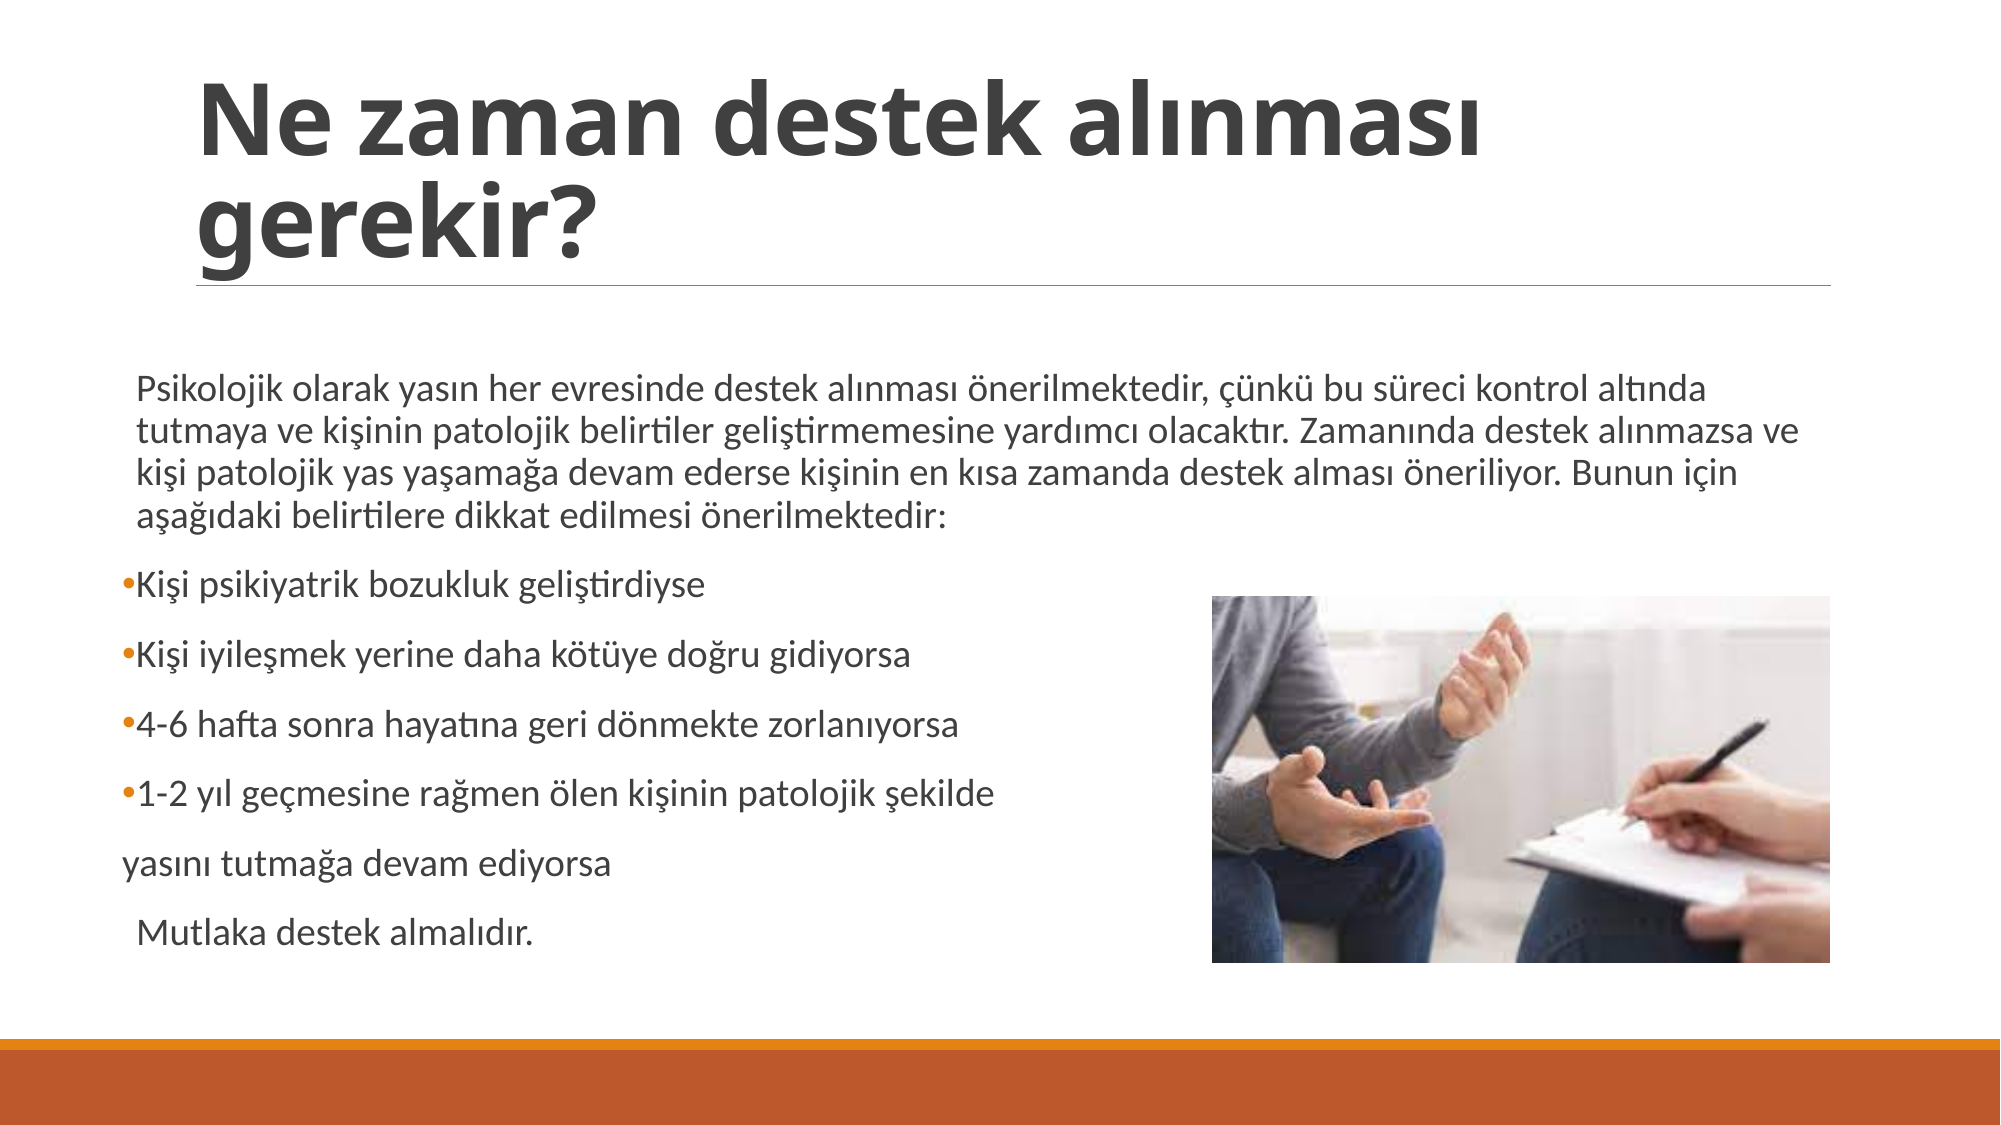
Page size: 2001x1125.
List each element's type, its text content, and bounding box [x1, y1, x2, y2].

title Ne zaman destek alınması gerekir? [180, 47, 1830, 285]
list Psikolojik olarak yasın her evresinde destek alınması önerilmektedir, çünkü bu süreci kontrol altında tutmaya ve kişinin patolojik belirtiler geliştirmemesine yardımcı olacaktır. Zamanında destek alınmazsa ve kişi patolojik yas yaşamağa devam ederse kişinin en kısa zamanda destek alması öneriliyor. Bunun için aşağıdaki belirtilere dikkat edilmesi önerilmektedir: Kişi psikiyatrik bozukluk geliştirdiyse Kişi iyileşmek yerine daha kötüye doğru gidiyorsa 4-6 hafta sonra hayatına geri dönmekte zorlanıyorsa 1-2 yıl geçmesine rağmen ölen kişinin patolojik şekilde yasını tutmağa devam ediyorsa Mutlaka destek almalıdır. [122, 360, 1830, 963]
picture [1211, 596, 1831, 964]
